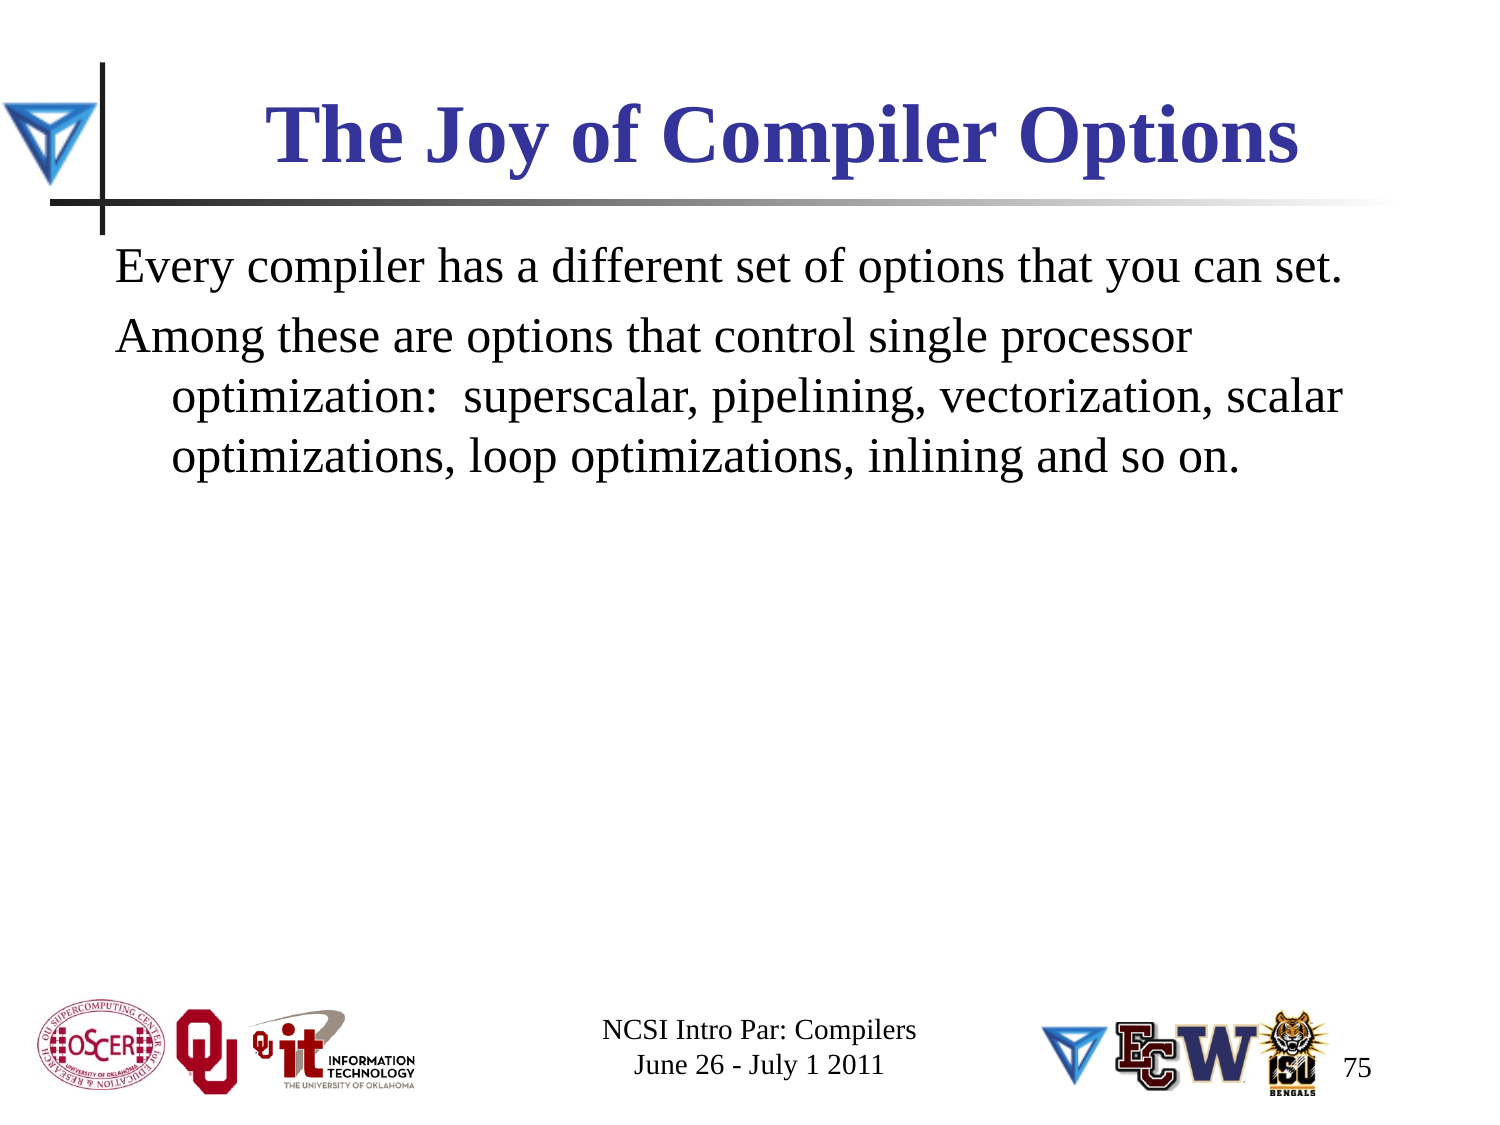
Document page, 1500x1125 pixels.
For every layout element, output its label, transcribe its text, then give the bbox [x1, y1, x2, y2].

footer NCSI Intro Par: Compilers June 26 - July 1 2011 [431, 1012, 1088, 1088]
picture [0, 99, 99, 190]
picture [1254, 1010, 1330, 1015]
picture [1088, 1021, 1174, 1091]
picture [1254, 1091, 1330, 1096]
slide_number 75 [1174, 1015, 1388, 1091]
picture [37, 999, 165, 1090]
picture [174, 999, 425, 1099]
list Every compiler has a different set of options that you can set. Among these are options that control single processor optimization: superscalar, pipelining, vectorization, scalar optimizations, loop optimizations, inlining and so on. [99, 224, 1401, 988]
title The Joy of Compiler Options [124, 74, 1442, 187]
